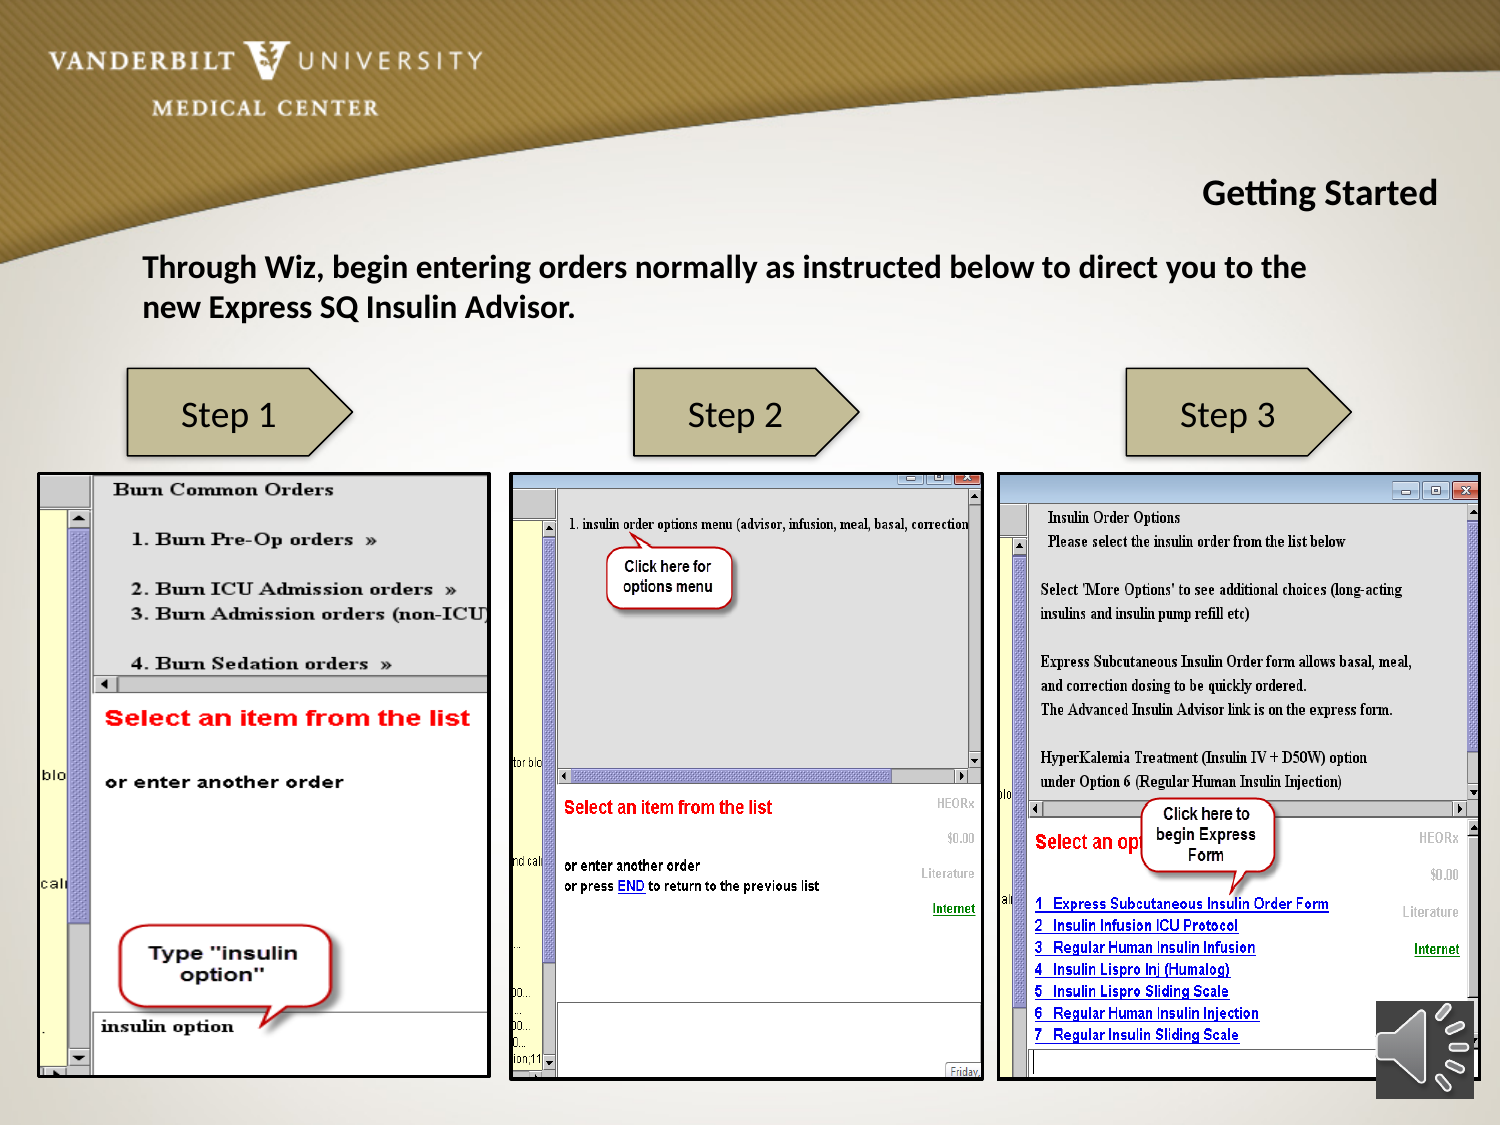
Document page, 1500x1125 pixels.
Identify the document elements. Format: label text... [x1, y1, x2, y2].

text_box Step 1 [126, 367, 354, 457]
picture [0, 0, 1500, 1125]
text_box Step 3 [1125, 367, 1352, 457]
text_box Through Wiz, begin entering orders normally as instructed below to direct you to the new Express SQ Insulin Advisor. [127, 237, 1335, 333]
text_box Getting Started [965, 160, 1454, 221]
text_box Step 2 [633, 367, 860, 457]
